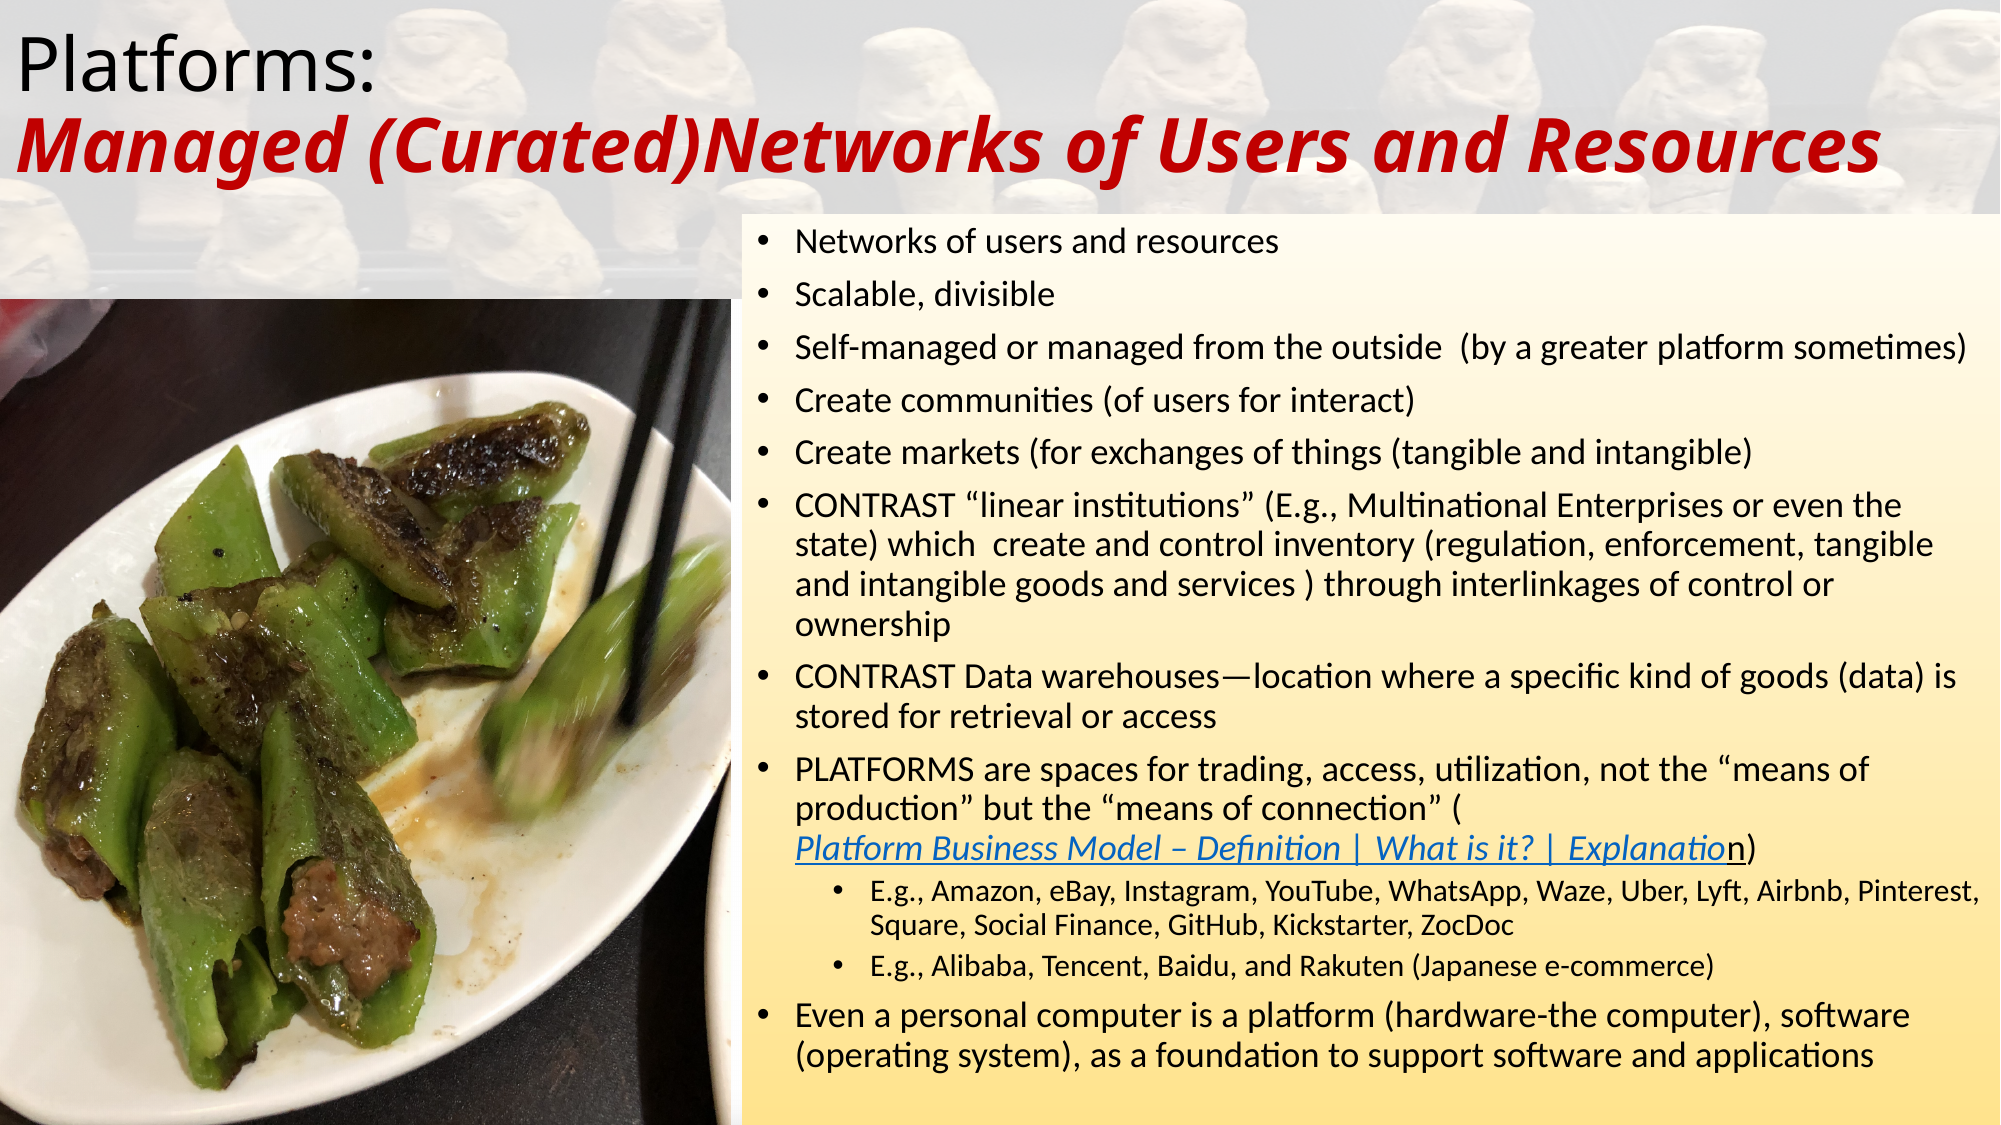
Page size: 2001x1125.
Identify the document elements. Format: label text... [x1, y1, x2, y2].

list Networks of users and resources Scalable, divisible Self-managed or managed from the outside (by a greater platform sometimes) Create communities (of users for interact) Create markets (for exchanges of things (tangible and intangible) CONTRAST “linear institutions” (E.g., Multinational Enterprises or even the state) which create and control inventory (regulation, enforcement, tangible and intangible goods and services ) through interlinkages of control or ownership CONTRAST Data warehouses—location where a specific kind of goods (data) is stored for retrieval or access PLATFORMS are spaces for trading, access, utilization, not the “means of production” but the “means of connection” (Platform Business Model – Definition | What is it? | Explanation) E.g., Amazon, eBay, Instagram, YouTube, WhatsApp, Waze, Uber, Lyft, Airbnb, Pinterest, Square, Social Finance, GitHub, Kickstarter, ZocDoc E.g., Alibaba, Tencent, Baidu, and Rakuten (Japanese e-commerce) Even a personal computer is a platform (hardware-the computer), software (operating system), as a foundation to support software and applications [741, 214, 2000, 1125]
picture [0, 299, 742, 1125]
title Platforms: Managed (Curated)Networks of Users and Resources [0, 0, 2000, 215]
